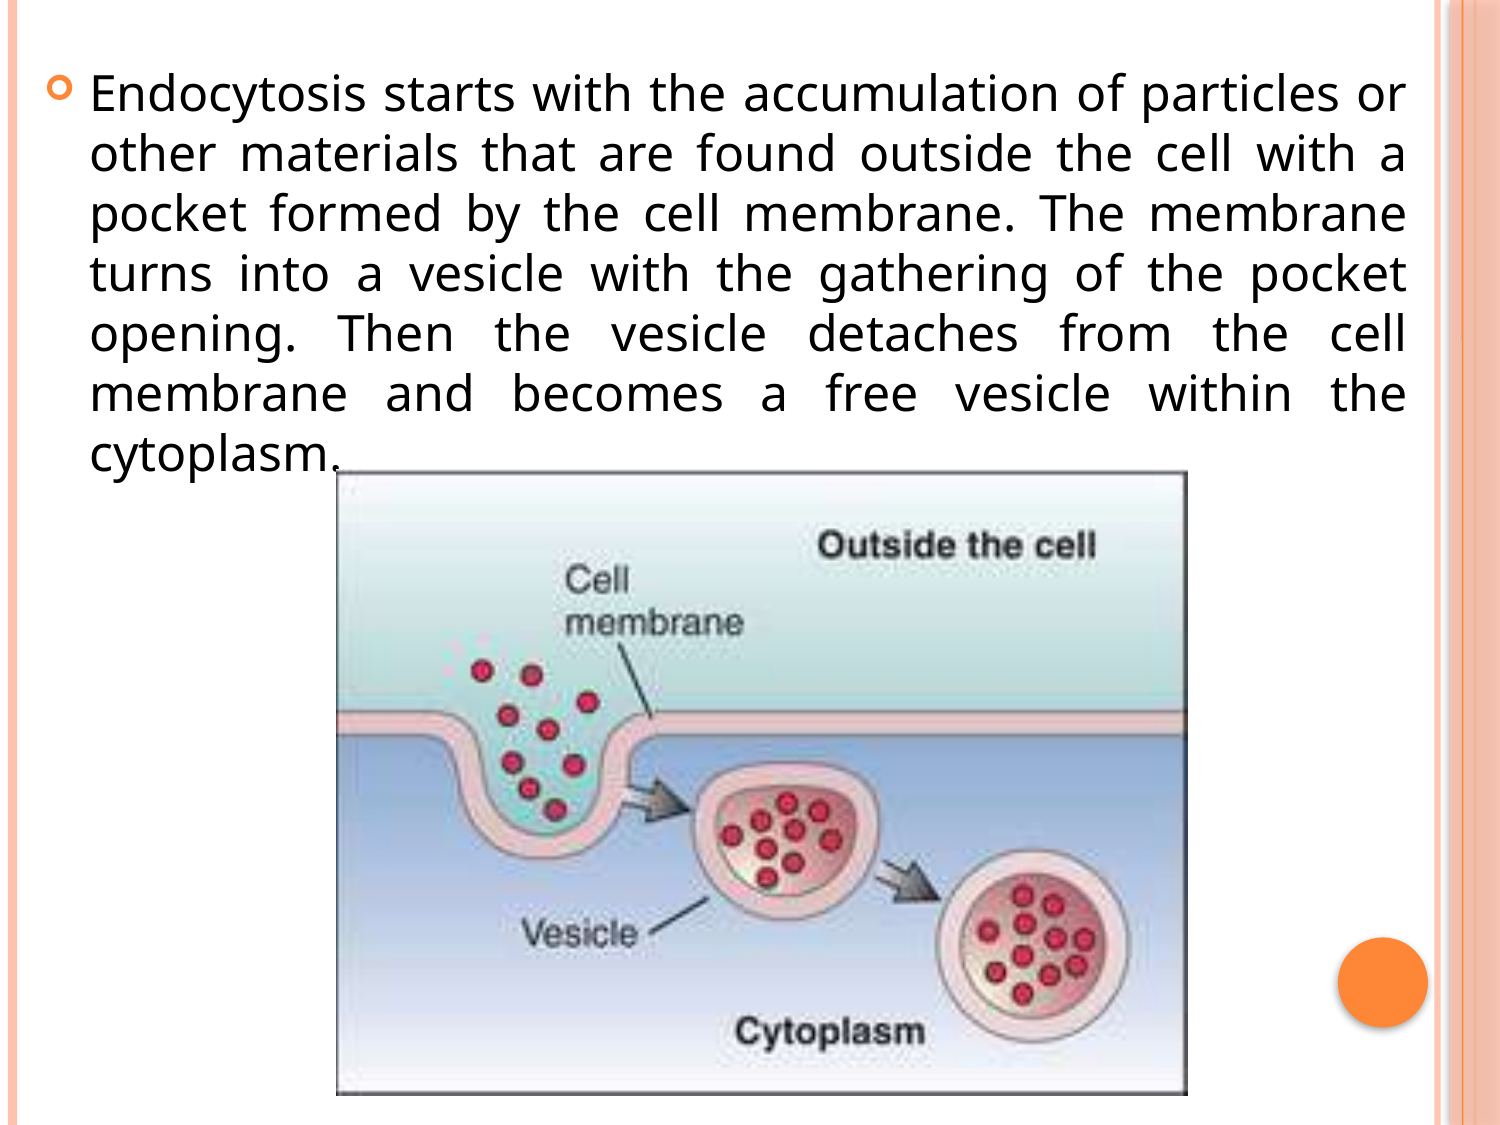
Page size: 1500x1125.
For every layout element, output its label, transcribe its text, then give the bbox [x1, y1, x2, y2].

list Endocytosis starts with the accumulation of particles or other materials that are found outside the cell with a pocket formed by the cell membrane. The membrane turns into a vesicle with the gathering of the pocket opening. Then the vesicle detaches from the cell membrane and becomes a free vesicle within the cytoplasm. [29, 54, 1424, 854]
picture [335, 468, 1188, 1096]
